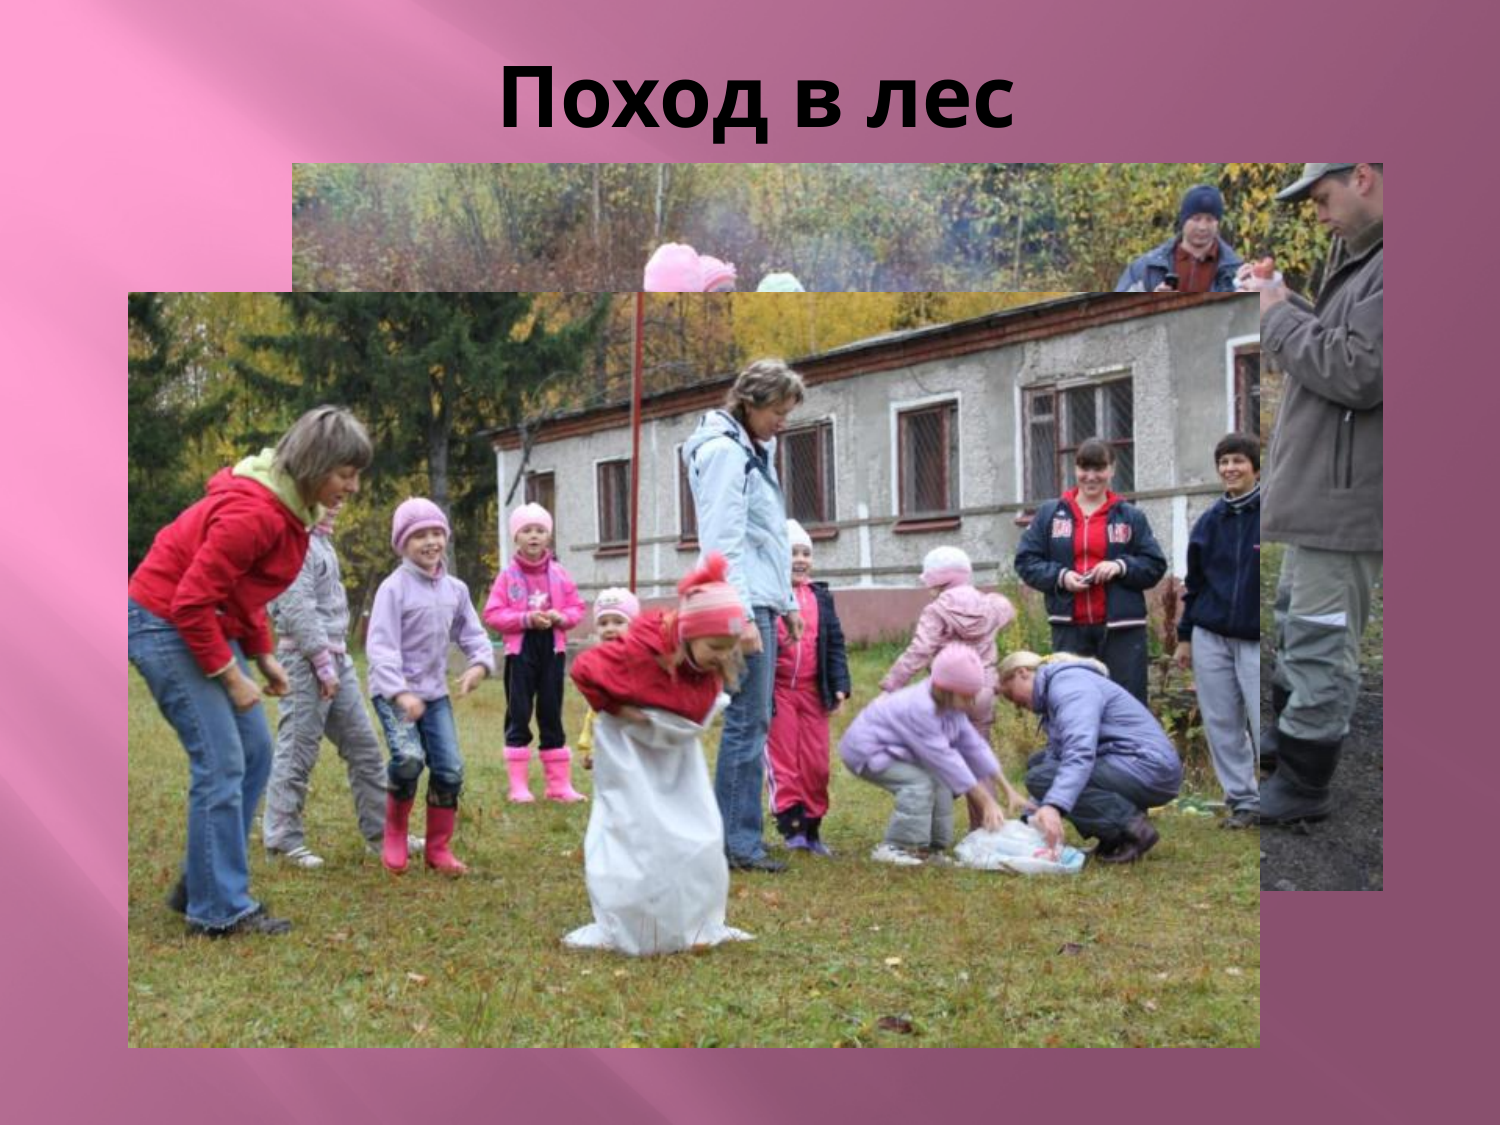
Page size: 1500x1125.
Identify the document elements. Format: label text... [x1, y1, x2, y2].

title Поход в лес [82, 0, 1432, 188]
picture [128, 163, 1384, 1048]
